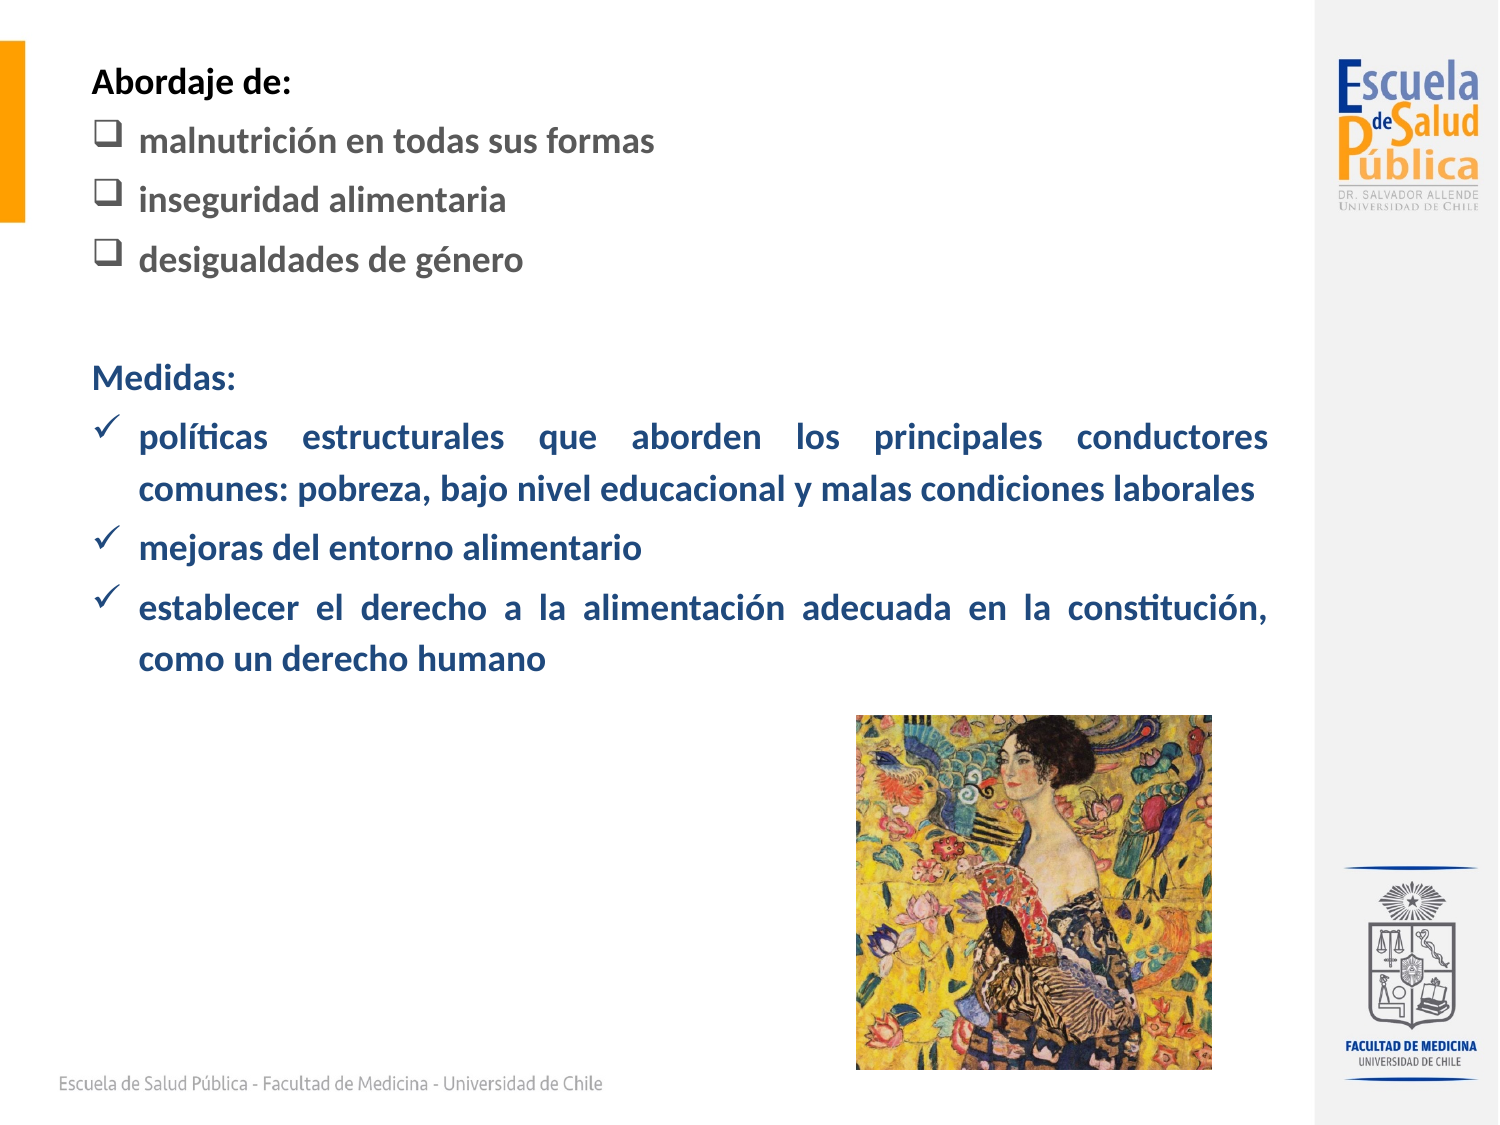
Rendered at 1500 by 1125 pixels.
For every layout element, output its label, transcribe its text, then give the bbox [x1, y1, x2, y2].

picture [0, 0, 1499, 1125]
list Abordaje de: malnutrición en todas sus formas inseguridad alimentaria desigualdades de género Medidas: políticas estructurales que aborden los principales conductores comunes: pobreza, bajo nivel educacional y malas condiciones laborales mejoras del entorno alimentario establecer el derecho a la alimentación adecuada en la constitución, como un derecho humano [76, 42, 1285, 882]
